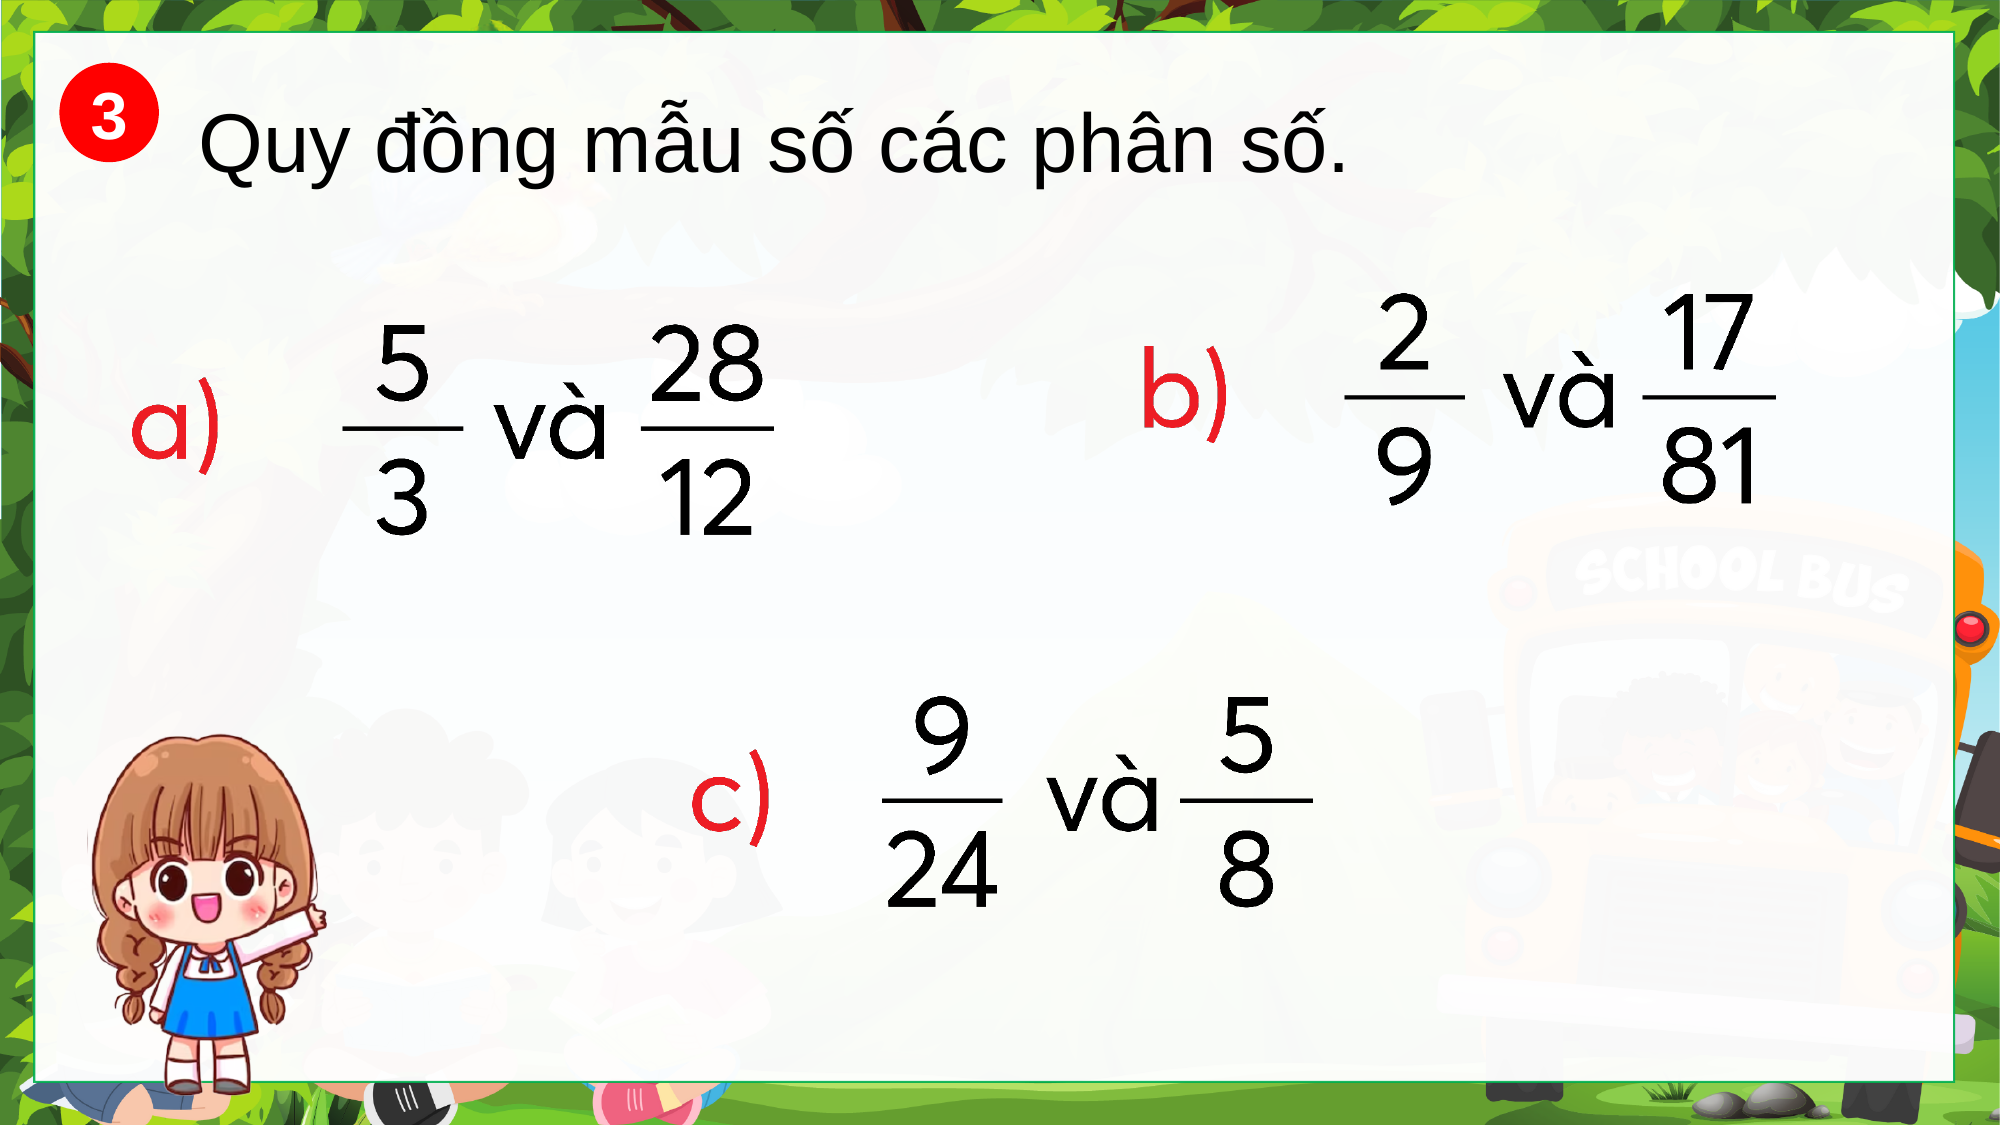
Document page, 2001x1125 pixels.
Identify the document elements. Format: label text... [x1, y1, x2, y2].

text_box [33, 31, 1955, 1083]
picture [0, 0, 2000, 1125]
text_box Quy đồng mẫu số các phân số. [184, 32, 1918, 197]
text_box 3 [58, 61, 160, 164]
